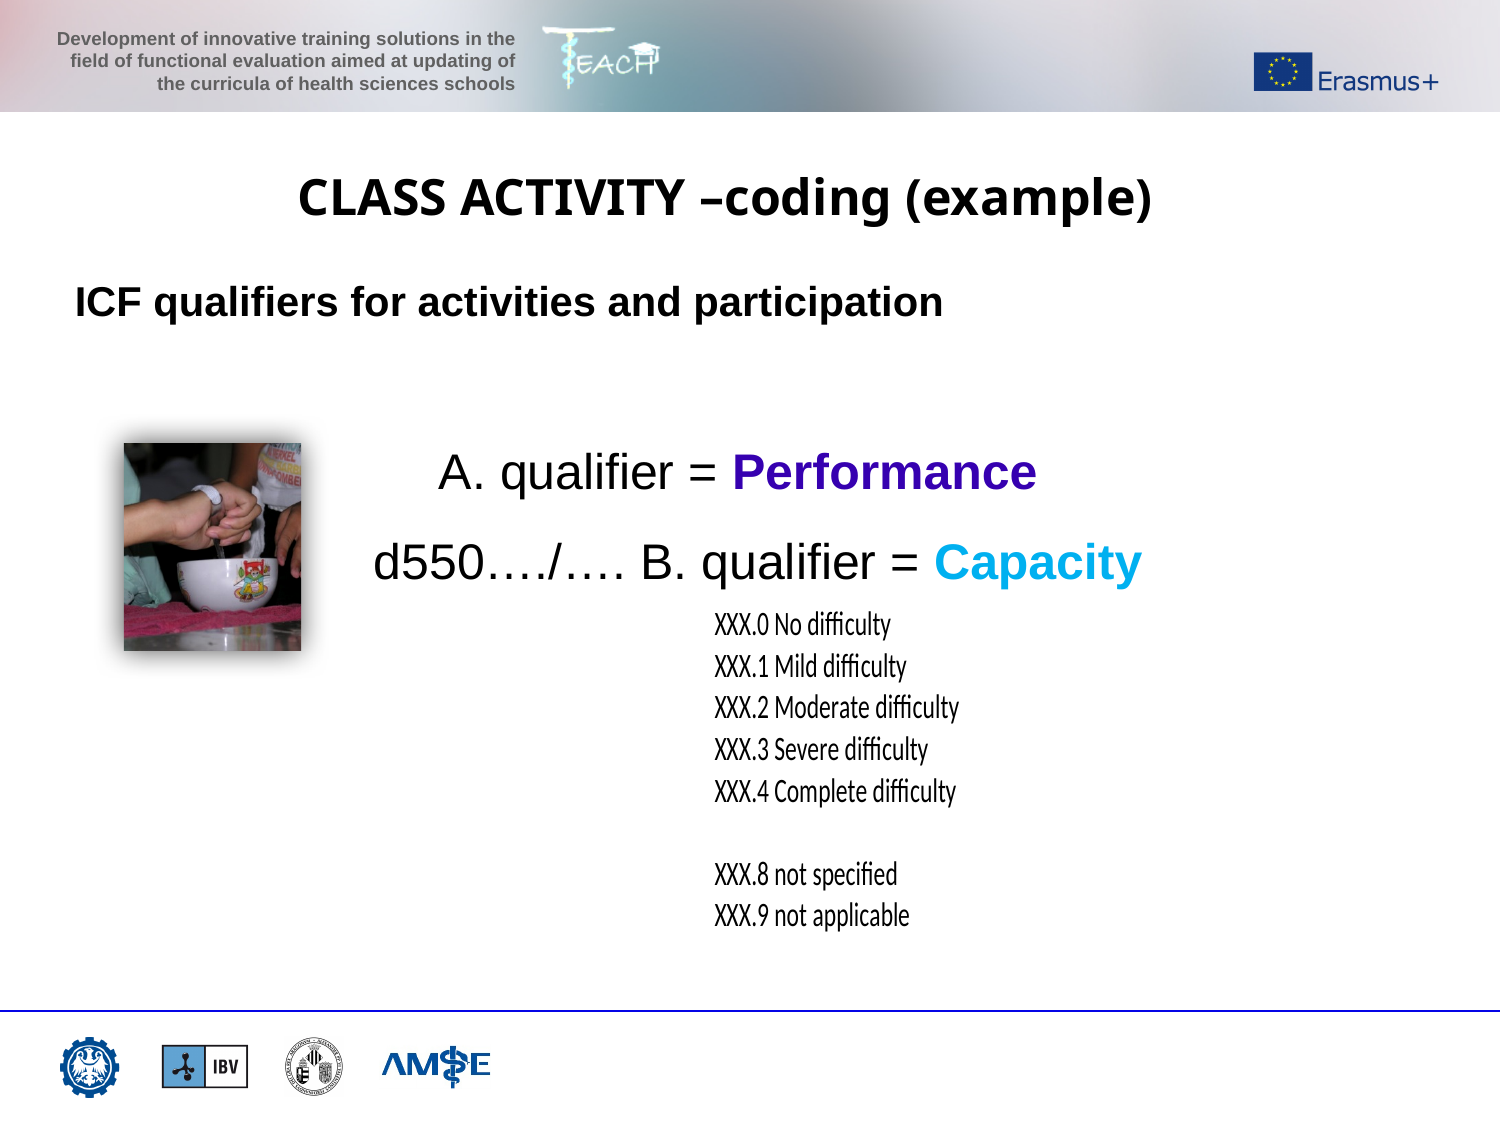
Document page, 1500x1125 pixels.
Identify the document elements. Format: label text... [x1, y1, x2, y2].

picture [0, 75, 1500, 112]
picture [430, 603, 1400, 937]
text_box [0, 0, 1500, 75]
picture [53, 1035, 126, 1099]
picture [284, 1036, 344, 1097]
picture [161, 1044, 249, 1089]
text_box CLASS ACTIVITY –coding (example) [17, 158, 1459, 257]
picture [123, 443, 302, 651]
text_box ICF qualifiers for activities and participation A. qualifier = Performance d550…./…. B. qualifier = Capacity [29, 267, 1471, 941]
picture [379, 1044, 491, 1089]
